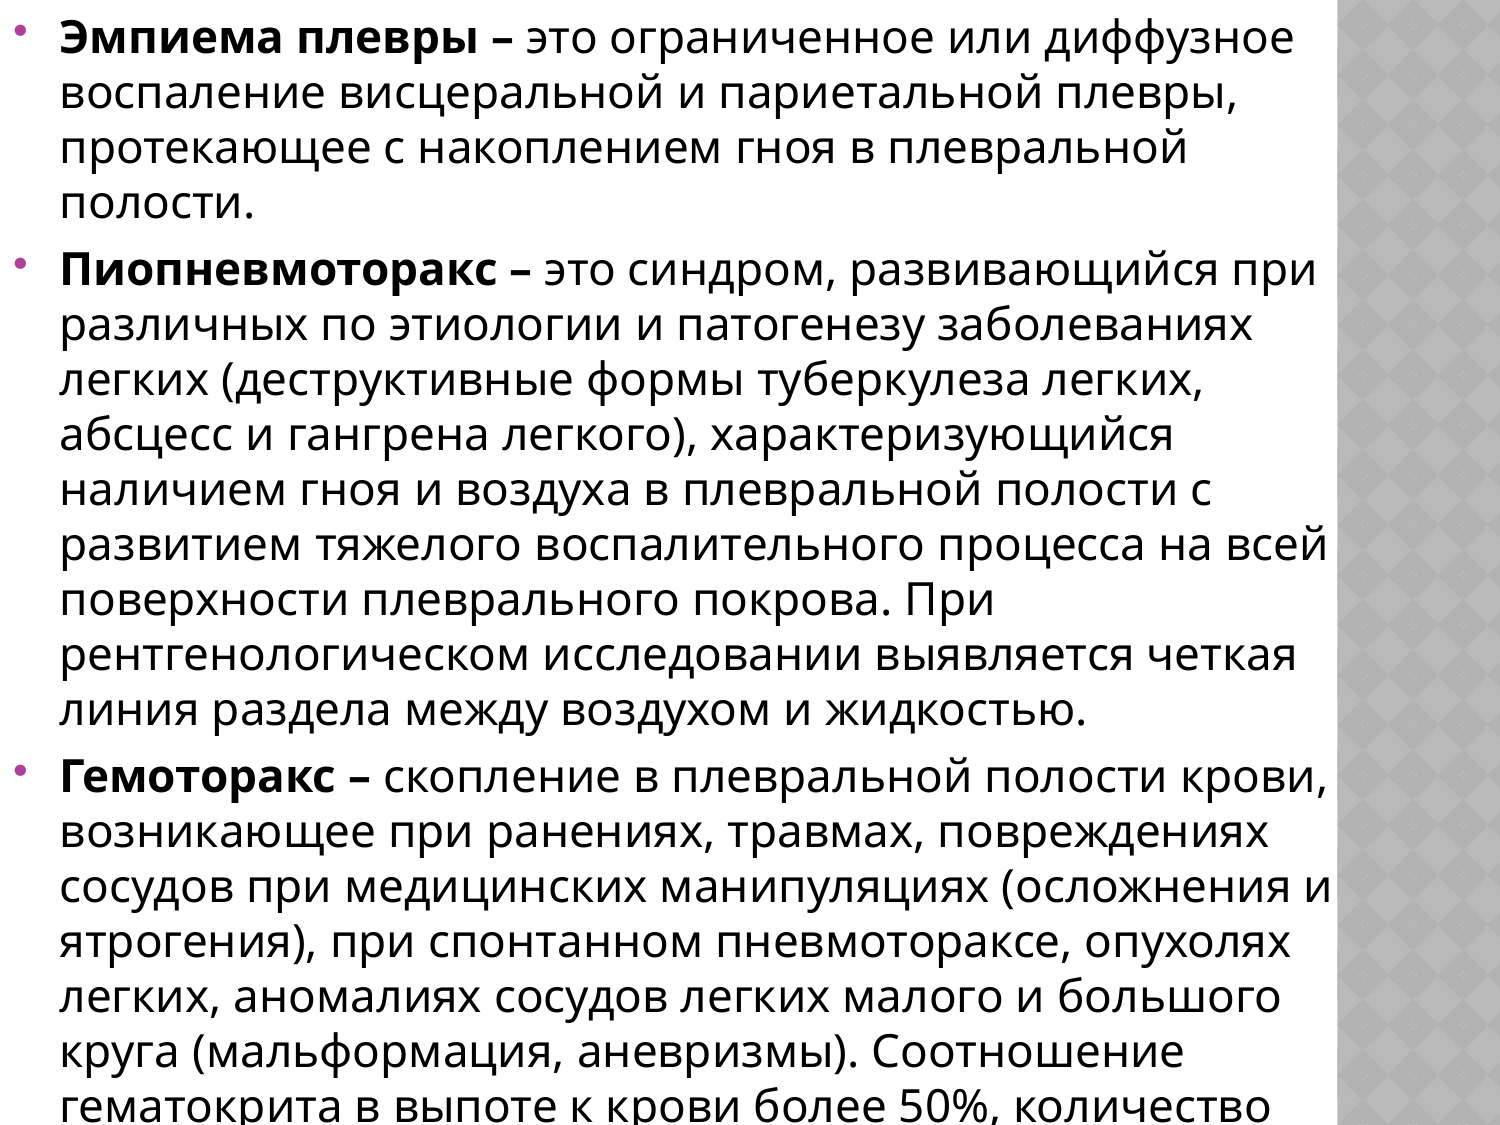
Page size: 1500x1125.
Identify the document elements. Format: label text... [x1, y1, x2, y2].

list Эмпиема плевры – это ограниченное или диффузное воспаление висцеральной и париетальной плевры, протекающее с накоплением гноя в плевральной полости. Пиопневмоторакс – это синдром, развивающийся при различных по этиологии и патогенезу заболеваниях легких (деструктивные формы туберкулеза легких, абсцесс и гангрена легкого), характеризующийся наличием гноя и воздуха в плевральной полости с развитием тяжелого воспалительного процесса на всей поверхности плеврального покрова. При рентгенологическом исследовании выявляется четкая линия раздела между воздухом и жидкостью. Гемоторакс – скопление в плевральной полости крови, возникающее при ранениях, травмах, повреждениях сосудов при медицинских манипуляциях (осложнения и ятрогения), при спонтанном пневмотораксе, опухолях легких, аномалиях сосудов легких малого и большого круга (мальформация, аневризмы). Соотношение гематокрита в выпоте к крови более 50%, количество эритроцитов > 10,0 . 109/л. [0, 0, 1388, 1125]
